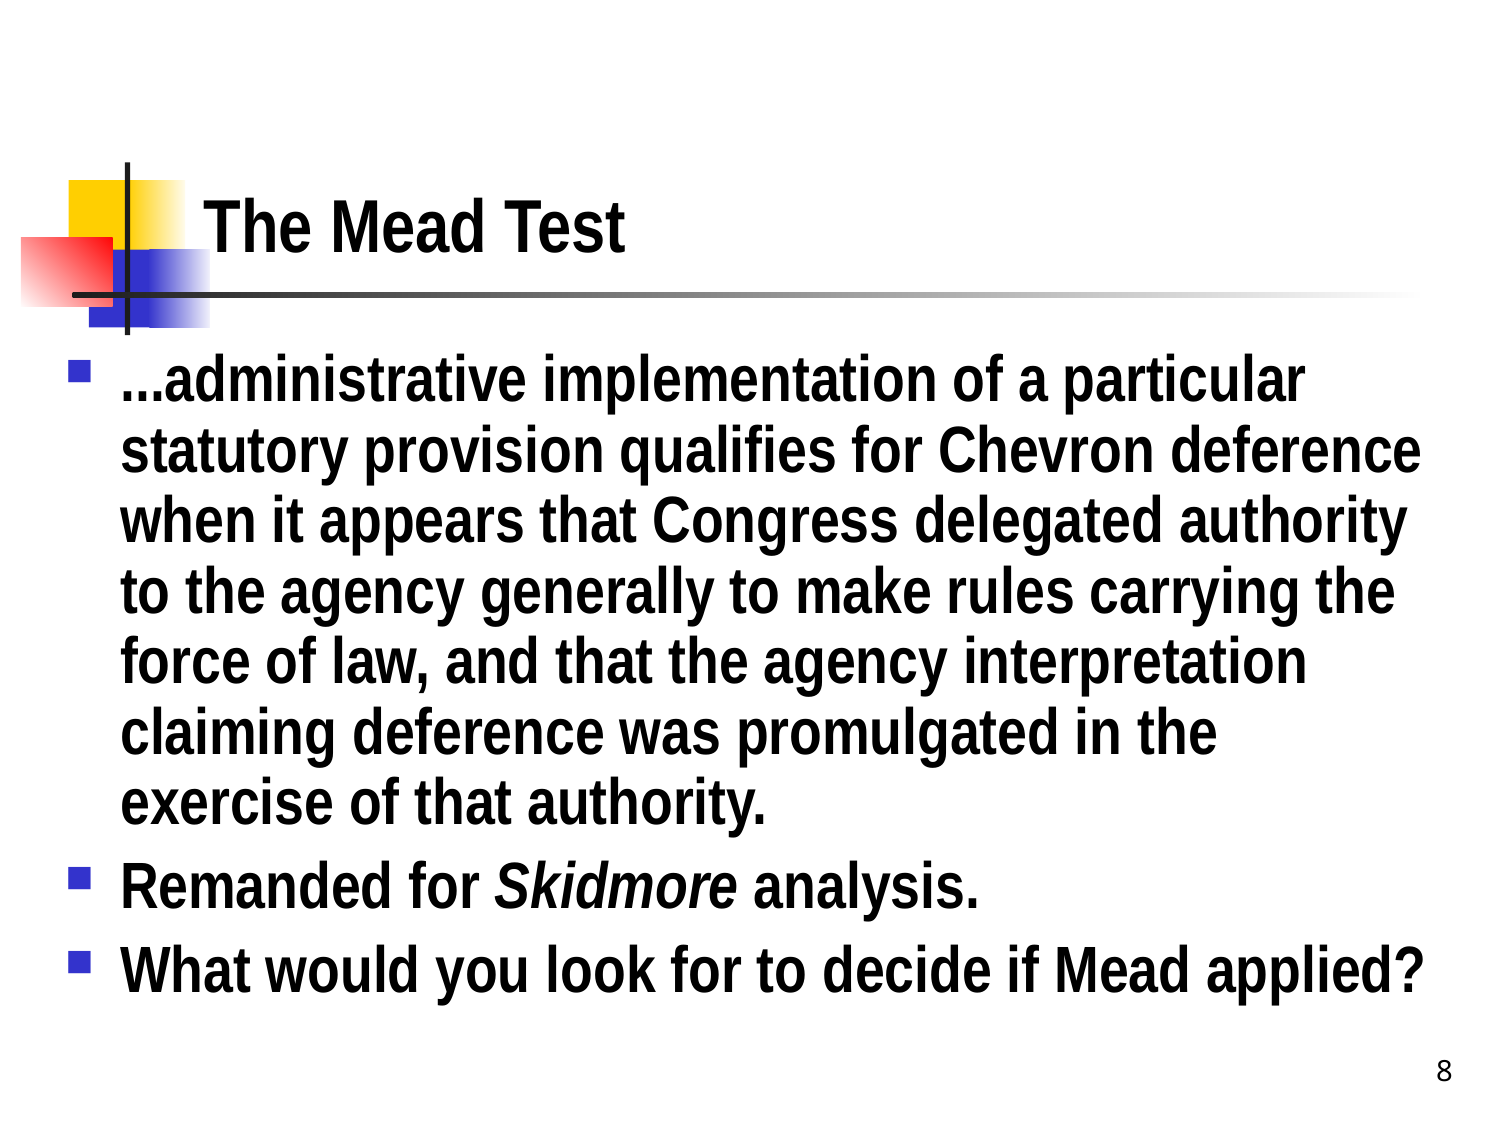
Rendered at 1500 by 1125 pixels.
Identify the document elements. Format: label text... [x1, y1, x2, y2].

list ...administrative implementation of a particular statutory provision qualifies for Chevron deference when it appears that Congress delegated authority to the agency generally to make rules carrying the force of law, and that the agency interpretation claiming deference was promulgated in the exercise of that authority. Remanded for Skidmore analysis. What would you look for to decide if Mead applied? [50, 337, 1450, 1075]
slide_number 8 [1155, 1024, 1468, 1100]
title The Mead Test [188, 35, 1468, 275]
